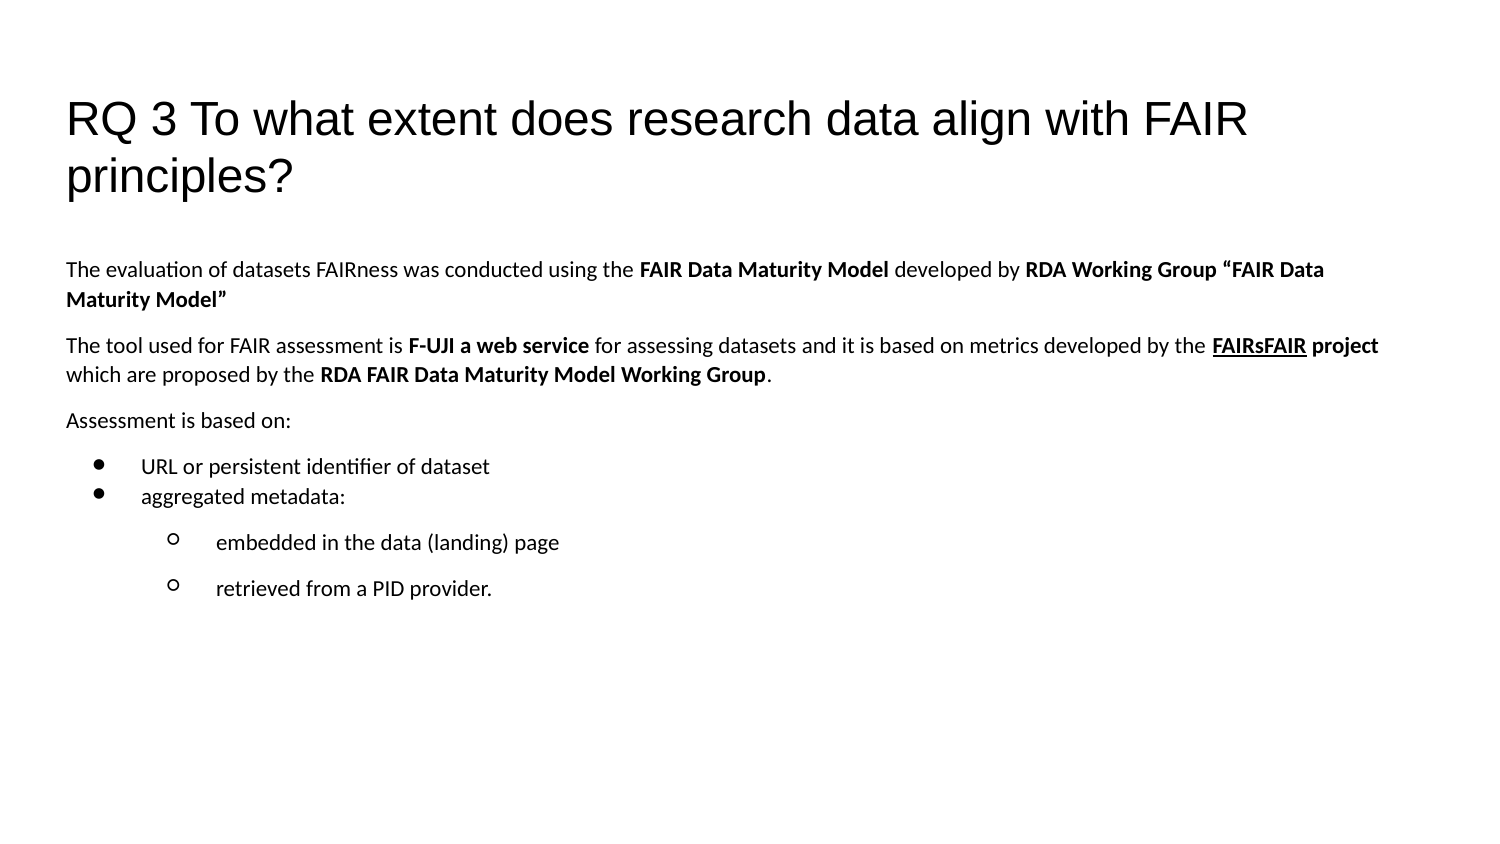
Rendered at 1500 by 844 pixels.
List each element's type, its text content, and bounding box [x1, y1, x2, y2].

title RQ 3 To what extent does research data align with FAIR principles? [51, 72, 1449, 219]
list The evaluation of datasets FAIRness was conducted using the FAIR Data Maturity Model developed by RDA Working Group “FAIR Data Maturity Model” The tool used for FAIR assessment is F-UJI a web service for assessing datasets and it is based on metrics developed by the FAIRsFAIR project which are proposed by the RDA FAIR Data Maturity Model Working Group. Assessment is based on: URL or persistent identifier of dataset aggregated metadata: embedded in the data (landing) page retrieved from a PID provider. [51, 238, 1421, 799]
